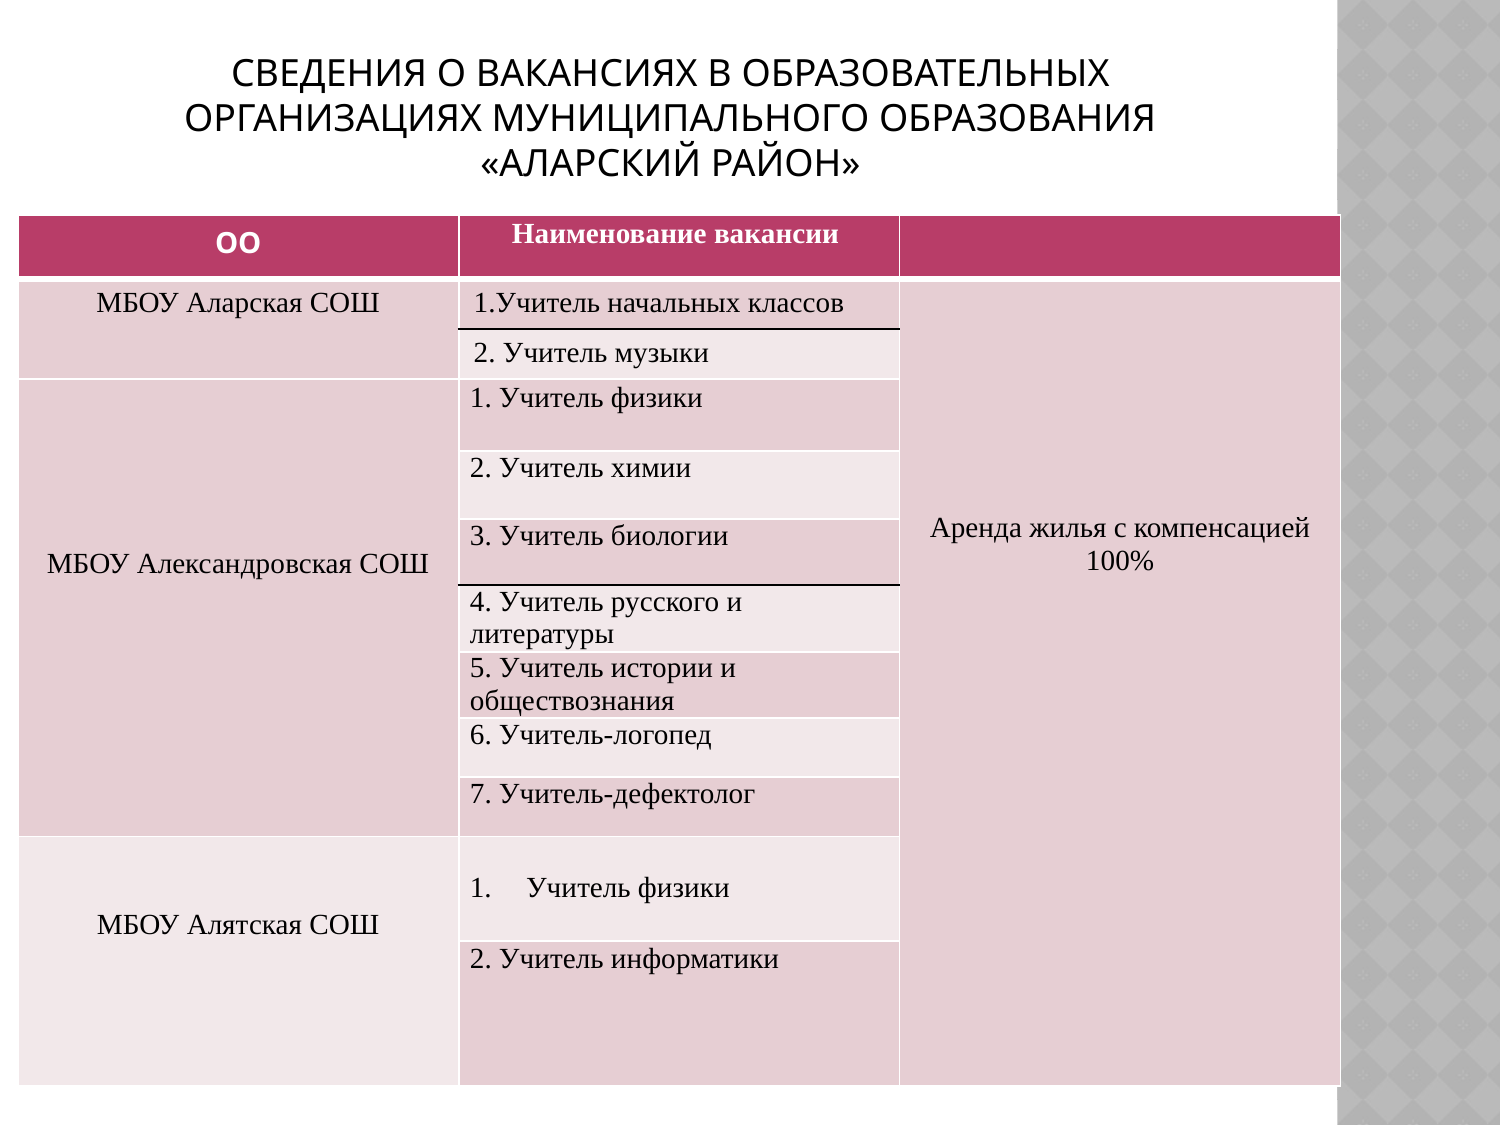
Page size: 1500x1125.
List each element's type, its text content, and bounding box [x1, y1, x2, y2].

table_cell 2. Учитель химии [460, 452, 899, 518]
table_cell 1. Учитель физики [460, 380, 899, 450]
title Сведения о вакансиях в образовательных организациях муниципального образования «Аларский район» [76, 42, 1265, 185]
table_cell 3. Учитель биологии [460, 520, 899, 584]
table_header [900, 216, 1340, 276]
table_cell Учитель-логопед [1337, 0, 1500, 1125]
table_cell 4. Учитель русского и литературы [460, 586, 899, 651]
table_cell МБОУ Алятская СОШ [19, 837, 458, 1085]
table_cell Аренда жилья с компенсацией 100% [900, 282, 1340, 1085]
table_header ОО [19, 216, 458, 276]
table_cell Учитель физики [460, 837, 899, 940]
table_cell 2. Учитель музыки [460, 330, 899, 378]
table_cell МБОУ Александровская СОШ [19, 380, 458, 836]
table_cell 7. Учитель-дефектолог [460, 778, 899, 836]
table_cell 2. Учитель информатики [460, 942, 899, 1085]
table_cell 1.Учитель начальных классов [460, 282, 899, 328]
table_cell МБОУ Аларская СОШ [19, 282, 458, 378]
table_cell 6. Учитель-логопед [460, 719, 899, 776]
table_header Наименование вакансии [460, 216, 899, 276]
table_cell 5. Учитель истории и обществознания [460, 653, 899, 717]
